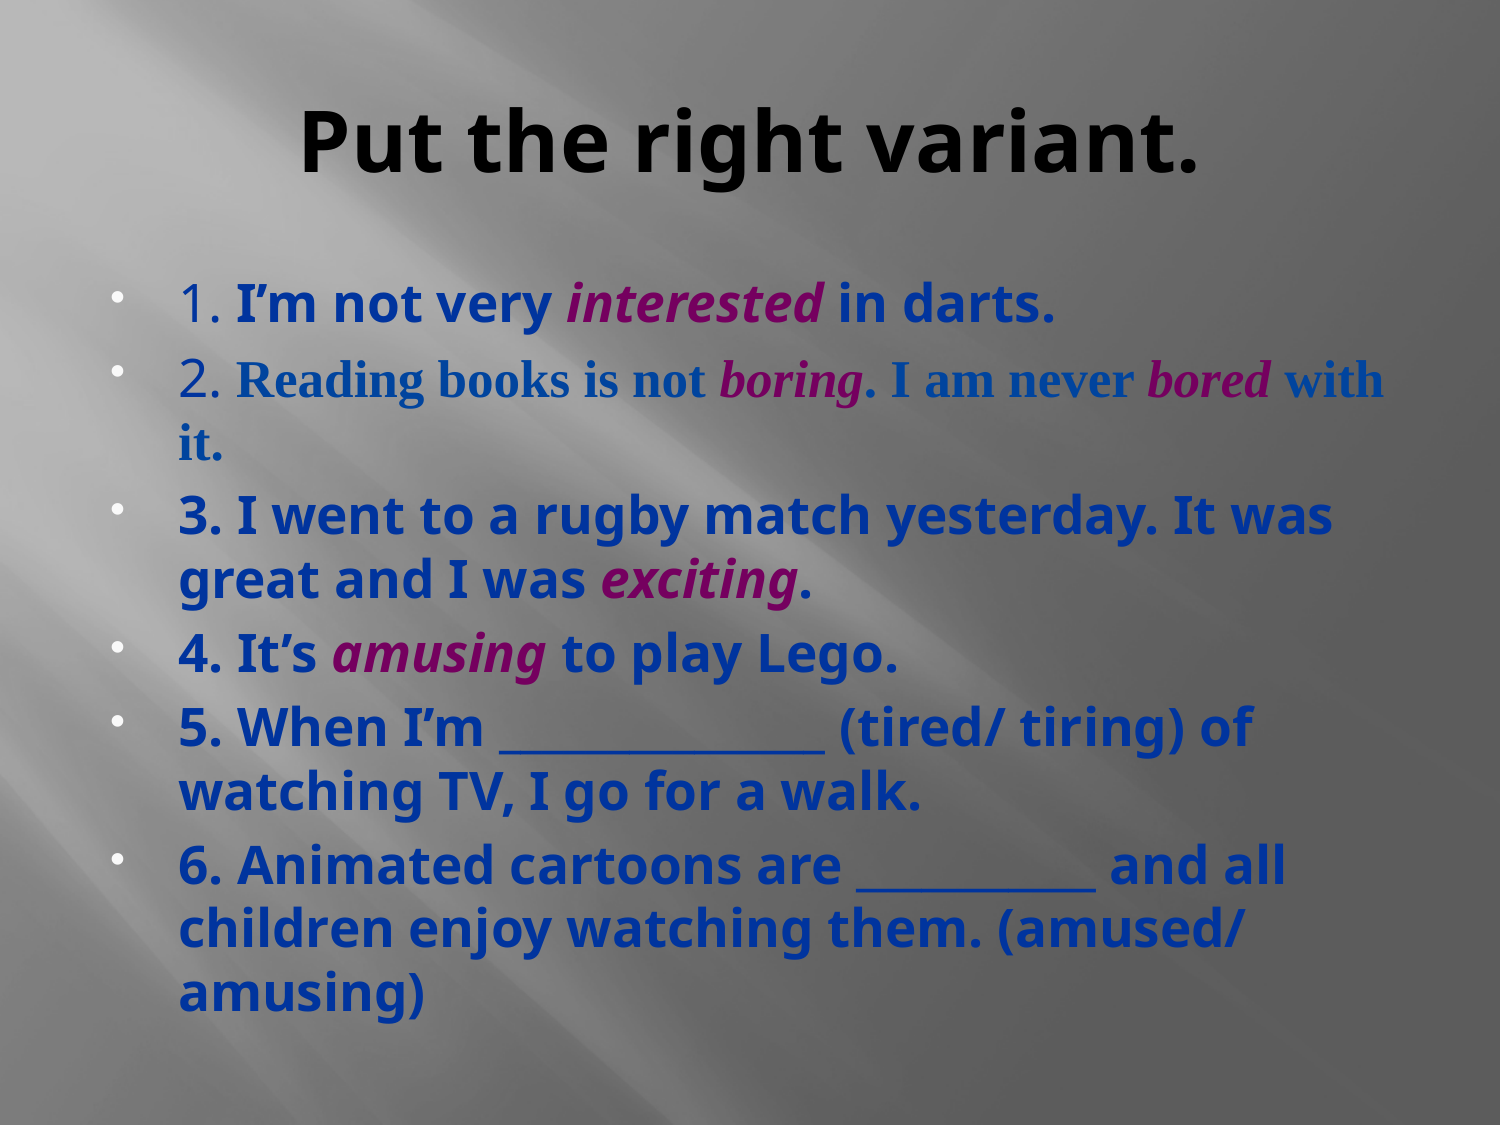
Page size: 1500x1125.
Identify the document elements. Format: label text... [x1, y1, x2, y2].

list 1. I’m not very interested in darts. 2. Reading books is not boring. I am never bored with it. 3. I went to a rugby match yesterday. It was great and I was exciting. 4. It’s amusing to play Lego. 5. When I’m _______________ (tired/ tiring) of watching TV, I go for a walk. 6. Animated cartoons are ___________ and all children enjoy watching them. (amused/ amusing) [75, 262, 1425, 1035]
title Put the right variant. [75, 45, 1425, 233]
